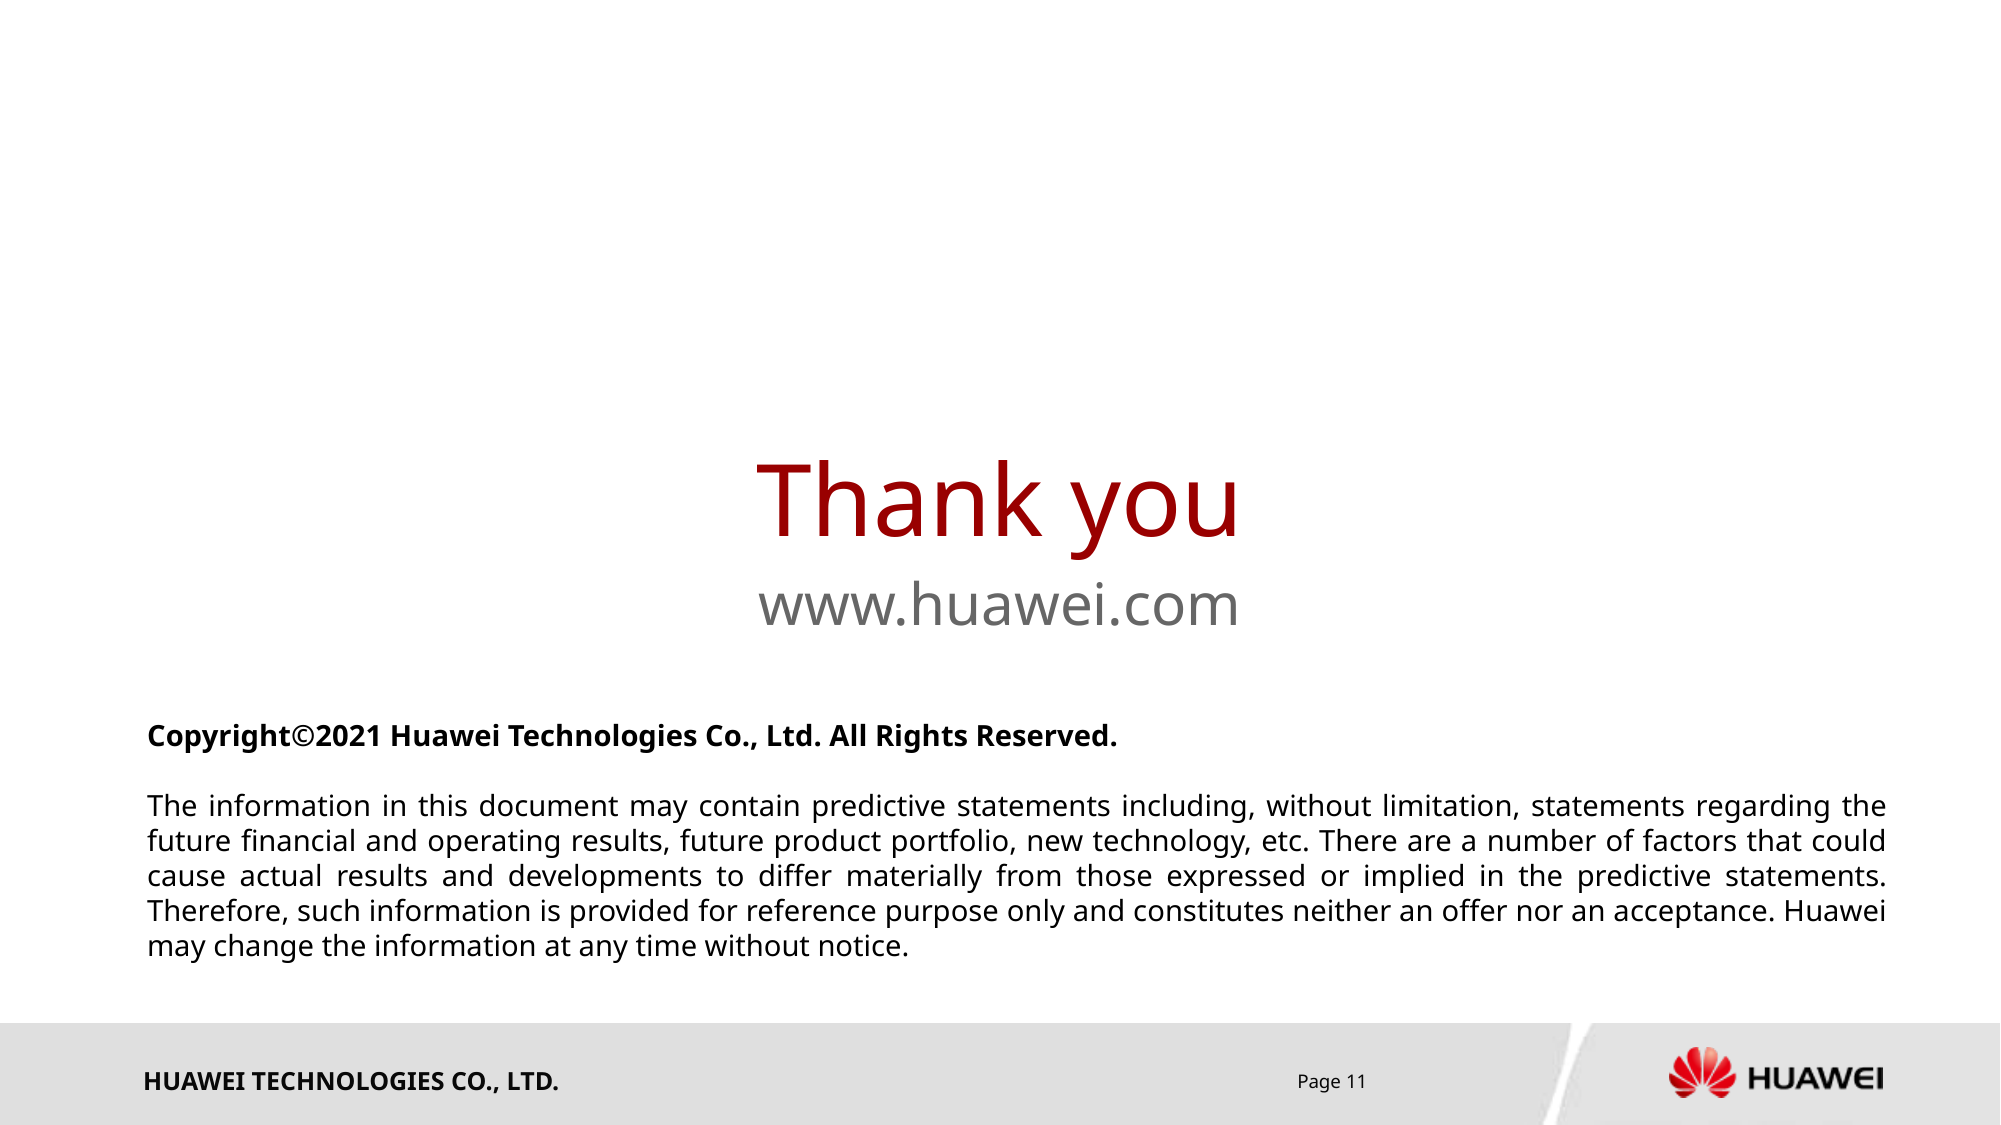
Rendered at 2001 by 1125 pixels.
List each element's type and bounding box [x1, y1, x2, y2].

picture [0, 1023, 2000, 1125]
